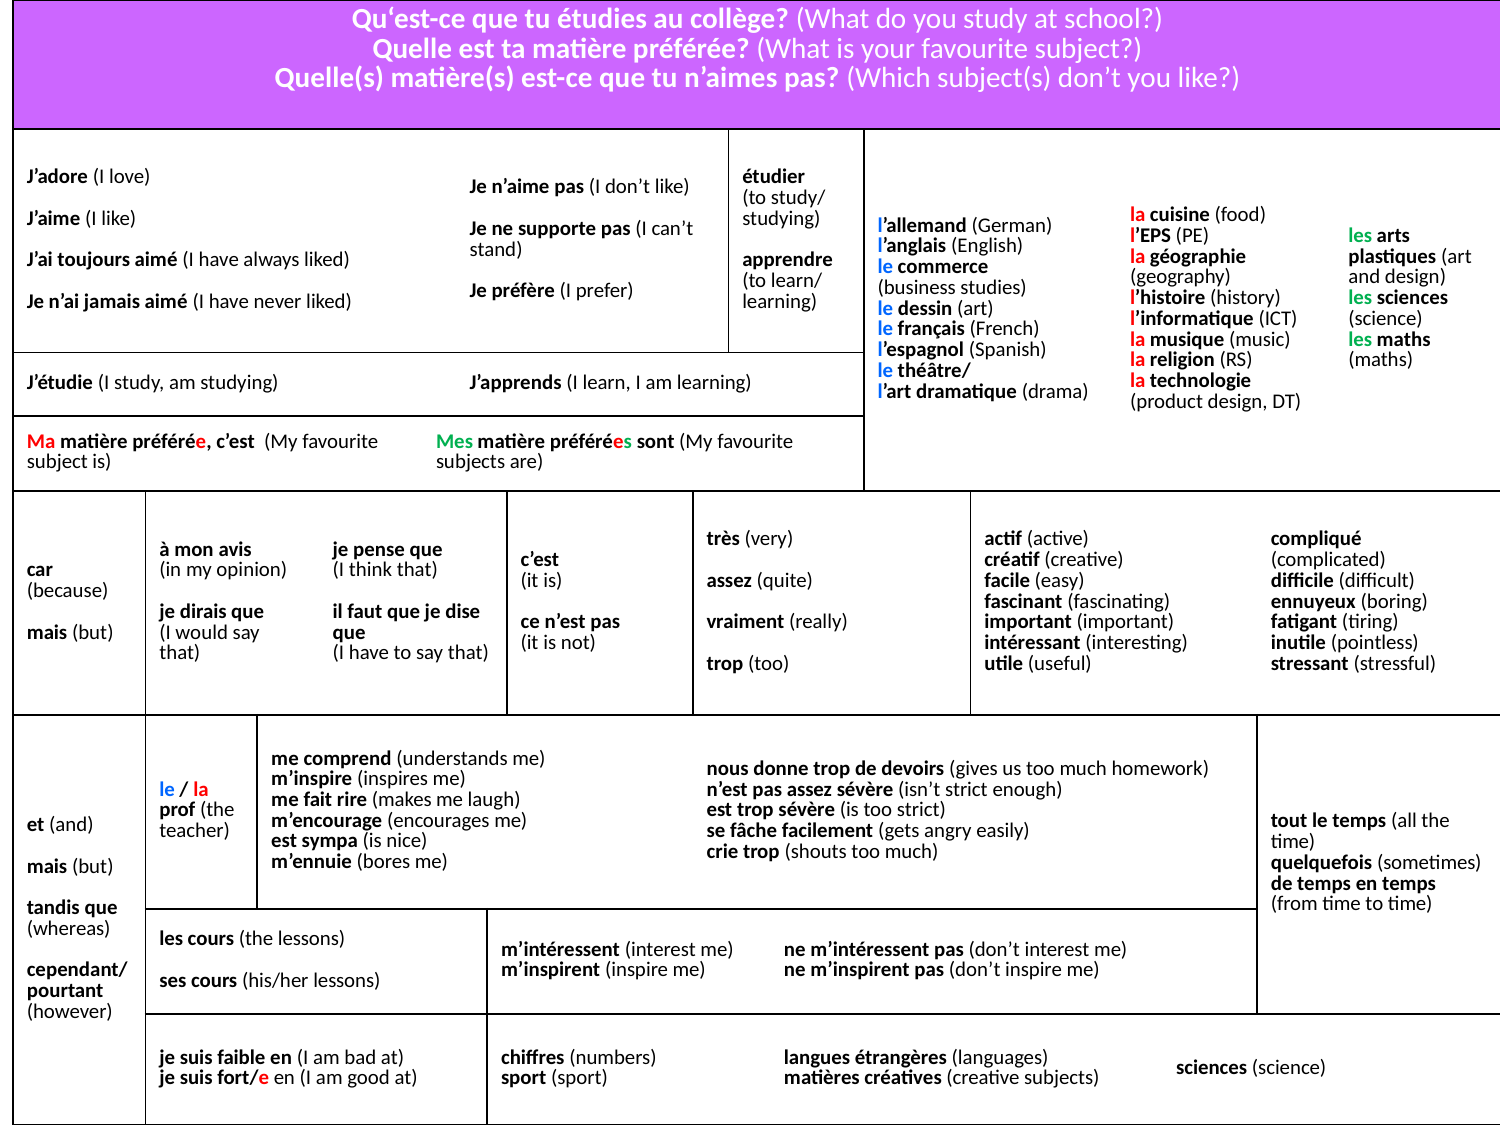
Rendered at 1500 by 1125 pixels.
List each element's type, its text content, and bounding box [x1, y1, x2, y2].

table_cell je pense que (I think that) il faut que je dise que (I have to say that) [319, 492, 506, 714]
table_cell la cuisine (food) l’EPS (PE) la géographie (geography) l’histoire (history) l’informatique (ICT) la musique (music) la religion (RS) la technologie (product design, DT) [1116, 172, 1335, 490]
table_cell tout le temps (all the time) quelquefois (sometimes) de temps en temps (from time to time) [1258, 716, 1500, 1013]
table_cell J’apprends (I learn, I am learning) [456, 353, 863, 415]
table_cell m’intéressent (interest me) m’inspirent (inspire me) [488, 910, 770, 1013]
table_cell car (because) mais (but) [14, 492, 145, 714]
table_cell et (and) mais (but) tandis que (whereas) cependant/ pourtant (however) [14, 716, 145, 1124]
table_cell J’étudie (I study, am studying) [14, 353, 456, 415]
table_cell ne m’intéressent pas (don’t interest me) ne m’inspirent pas (don’t inspire me) [770, 910, 1256, 1013]
table_cell actif (active) créatif (creative) facile (easy) fascinant (fascinating) important (important) intéressant (interesting) utile (useful) [971, 492, 1257, 714]
table_cell chiffres (numbers) sport (sport) [488, 1015, 770, 1124]
table_cell sciences (science) [1162, 1015, 1500, 1124]
text_box [1094, 114, 1500, 172]
table_cell Je n’aime pas (I don’t like) Je ne supporte pas (I can’t stand) Je préfère (I prefer) [456, 130, 728, 352]
table_cell je suis faible en (I am bad at) je suis fort/e en (I am good at) [146, 1015, 486, 1124]
table_cell c’est (it is) ce n’est pas (it is not) [508, 492, 692, 714]
table_cell le / la prof (the teacher) [146, 716, 256, 908]
table_cell à mon avis (in my opinion) je dirais que (I would say that) [146, 492, 319, 714]
table_cell les cours (the lessons) ses cours (his/her lessons) [146, 910, 486, 1013]
table_cell compliqué (complicated) difficile (difficult) ennuyeux (boring) fatigant (tiring) inutile (pointless) stressant (stressful) [1257, 492, 1500, 714]
table_cell langues étrangères (languages) matières créatives (creative subjects) [770, 1015, 1162, 1124]
table_cell l’allemand (German) l’anglais (English) le commerce (business studies) le dessin (art) le français (French) l’espagnol (Spanish) le théâtre/ l’art dramatique (drama) [865, 130, 1116, 490]
table_cell très (very) assez (quite) vraiment (really) trop (too) [694, 492, 970, 714]
table_cell J’adore (I love) J’aime (I like) J’ai toujours aimé (I have always liked) Je n’ai jamais aimé (I have never liked) [14, 130, 456, 352]
table_cell les arts plastiques (art and design) les sciences (science) les maths (maths) [1335, 172, 1500, 490]
table_header Qu‘est-ce que tu étudies au collège? (What do you study at school?) Quelle est ta matière préférée? (What is your favourite subject?) Quelle(s) matière(s) est-ce que tu n’aimes pas? (Which subject(s) don’t you like?) [14, 1, 1500, 128]
table_cell étudier (to study/ studying) apprendre (to learn/ learning) [729, 130, 863, 352]
table_cell me comprend (understands me) m’inspire (inspires me) me fait rire (makes me laugh) m’encourage (encourages me) est sympa (is nice) m’ennuie (bores me) [258, 716, 693, 908]
table_cell nous donne trop de devoirs (gives us too much homework) n’est pas assez sévère (isn’t strict enough) est trop sévère (is too strict) se fâche facilement (gets angry easily) crie trop (shouts too much) [693, 716, 1256, 908]
table_cell Mes matière préférées sont (My favourite subjects are) [422, 417, 863, 490]
table_cell Ma matière préférée, c’est (My favourite subject is) [14, 417, 422, 490]
